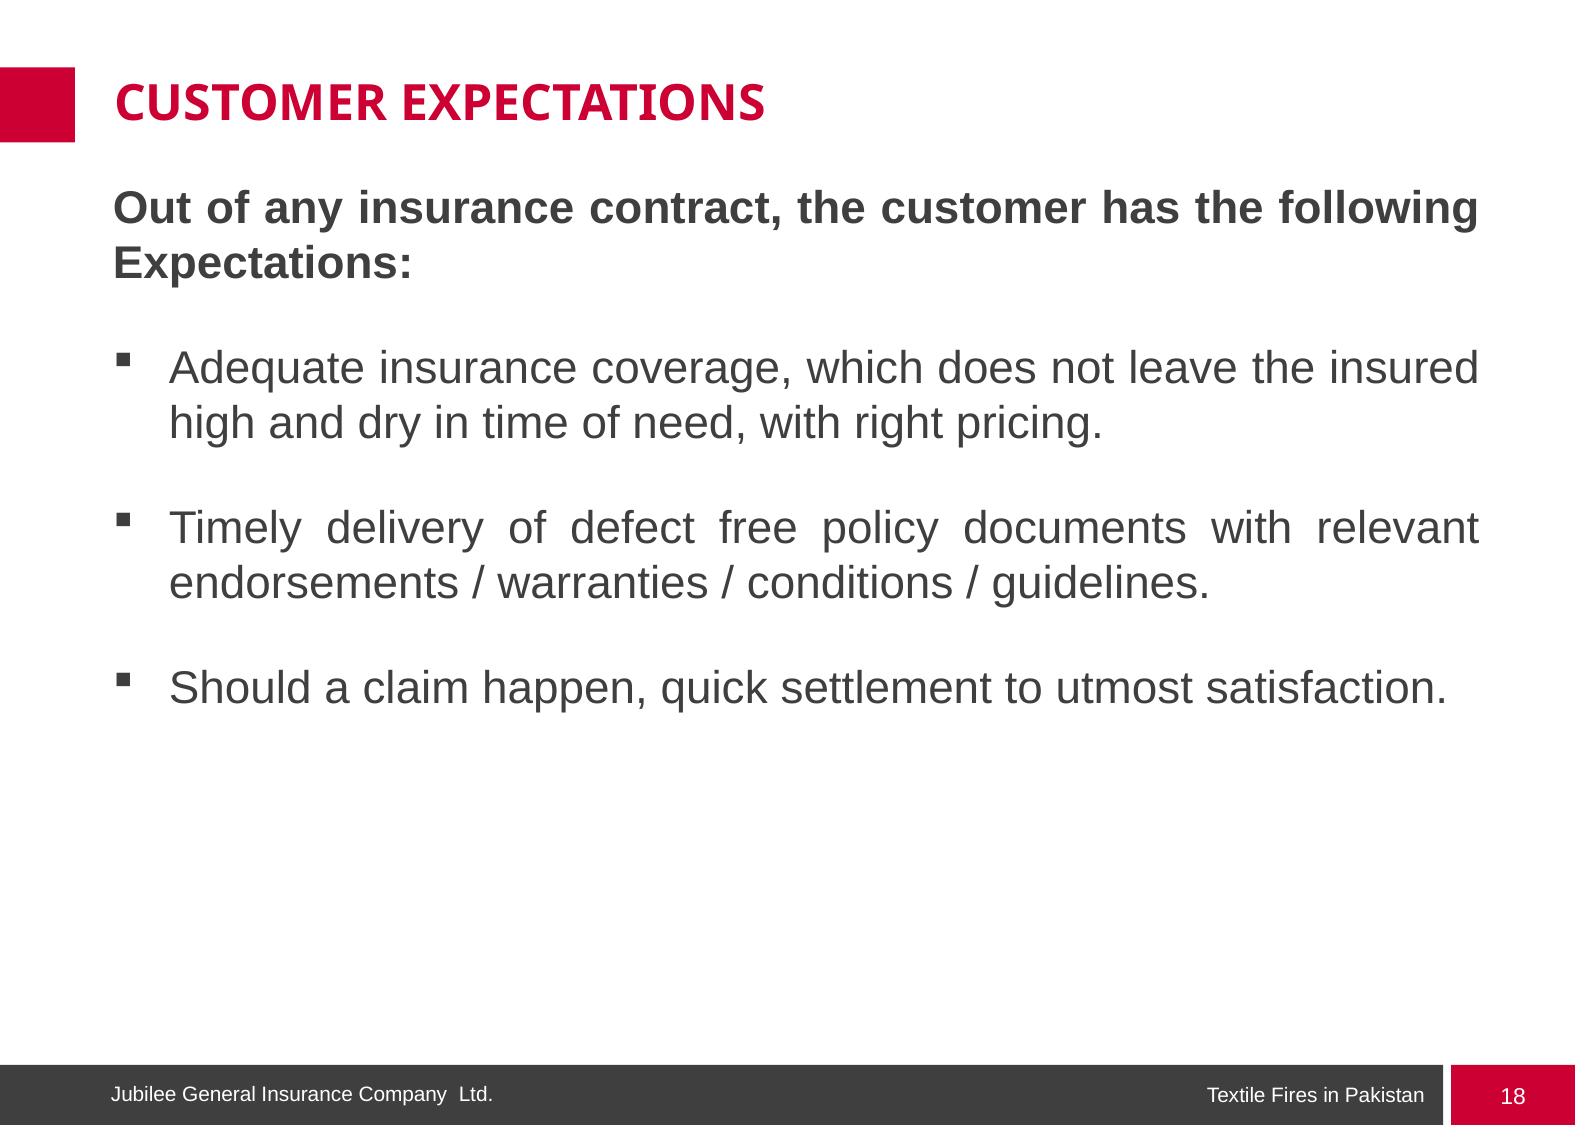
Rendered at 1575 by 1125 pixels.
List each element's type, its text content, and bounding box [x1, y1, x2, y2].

text_box Out of any insurance contract, the customer has the following Expectations: Adequate insurance coverage, which does not leave the insured high and dry in time of need, with right pricing. Timely delivery of defect free policy documents with relevant endorsements / warranties / conditions / guidelines. Should a claim happen, quick settlement to utmost satisfaction. [112, 177, 1481, 1037]
title CUSTOMER EXPECTATIONS [113, 68, 1482, 140]
